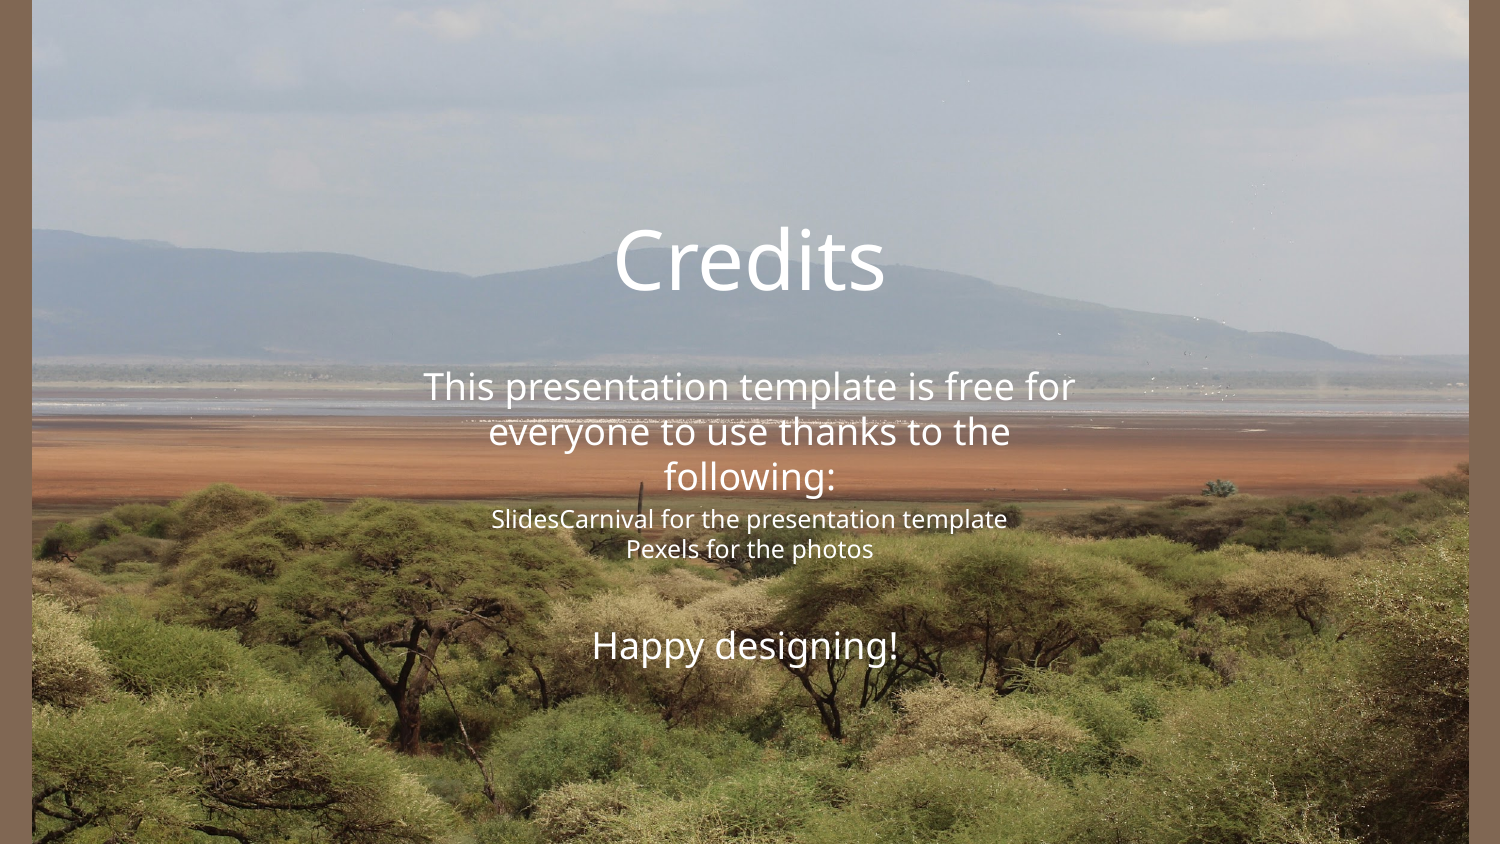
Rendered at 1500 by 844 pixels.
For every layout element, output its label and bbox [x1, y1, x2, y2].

picture [406, 0, 1468, 844]
text_box [0, 0, 406, 844]
text_box [409, 186, 1091, 668]
text_box [1468, 0, 1500, 844]
